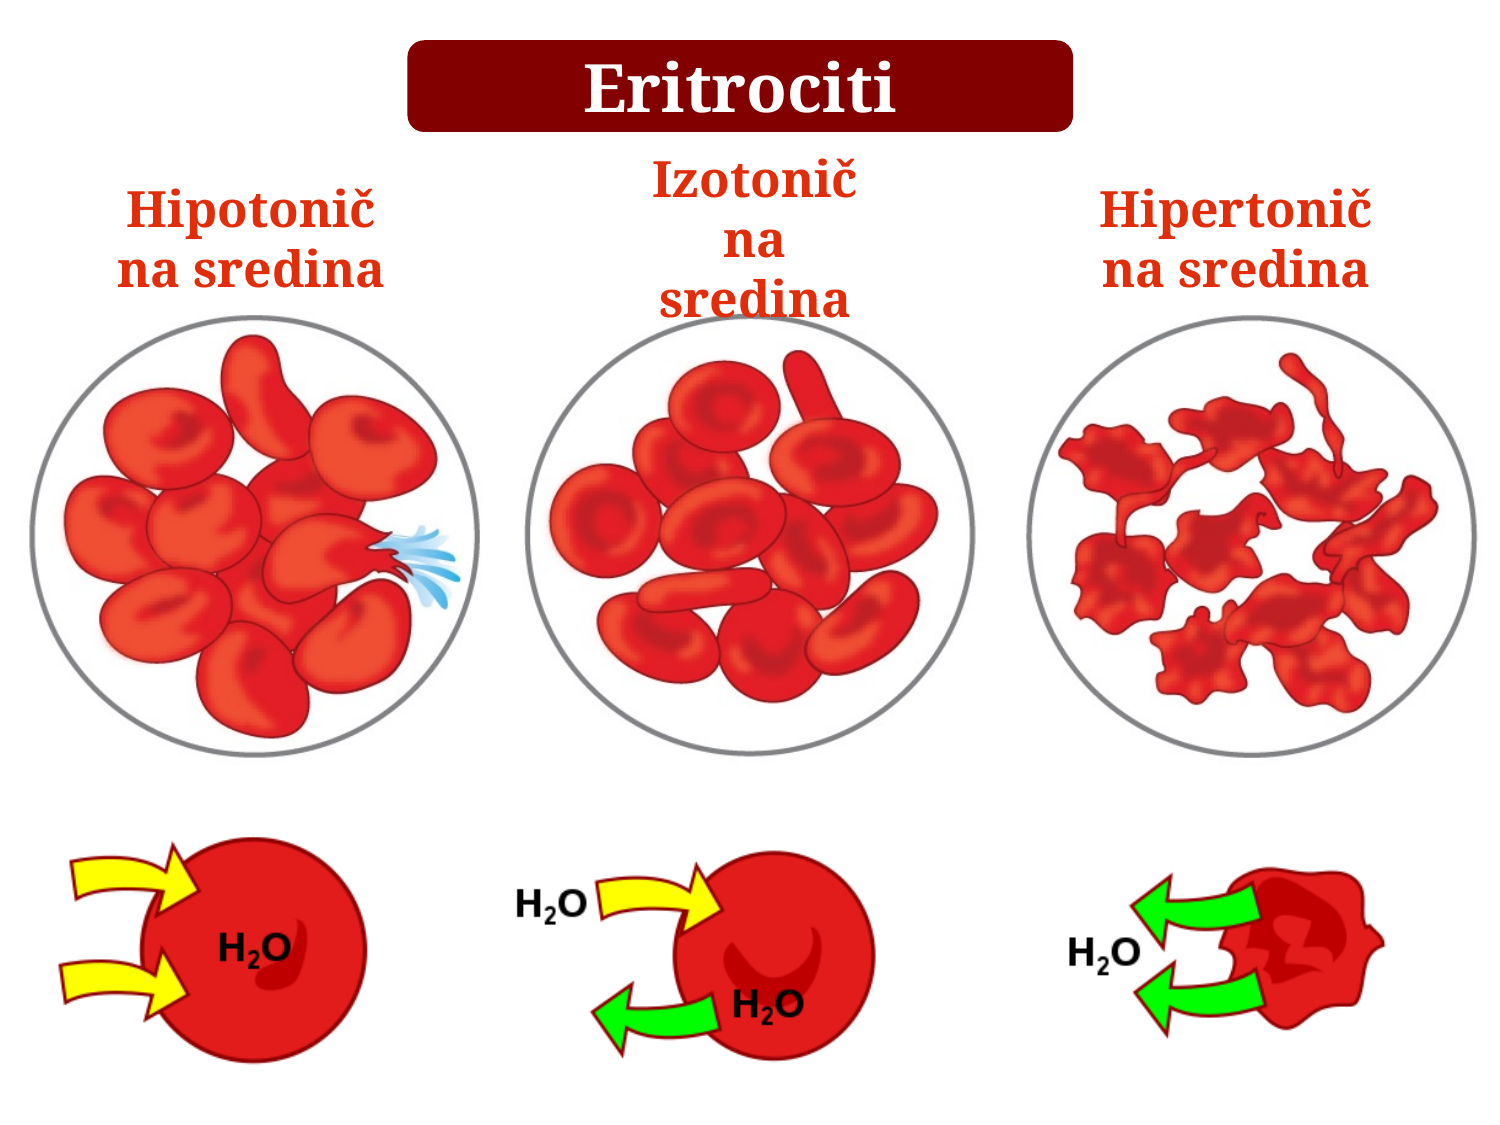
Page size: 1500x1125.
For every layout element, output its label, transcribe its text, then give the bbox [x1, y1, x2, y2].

text_box Hipotonična sredina [91, 176, 412, 299]
picture [40, 824, 377, 1071]
text_box Izotonična sredina [613, 176, 898, 299]
picture [1029, 820, 1444, 1076]
text_box Eritrociti [407, 40, 1074, 132]
text_box Hipertonična sredina [1069, 176, 1403, 299]
picture [10, 302, 1500, 776]
picture [502, 840, 896, 1087]
